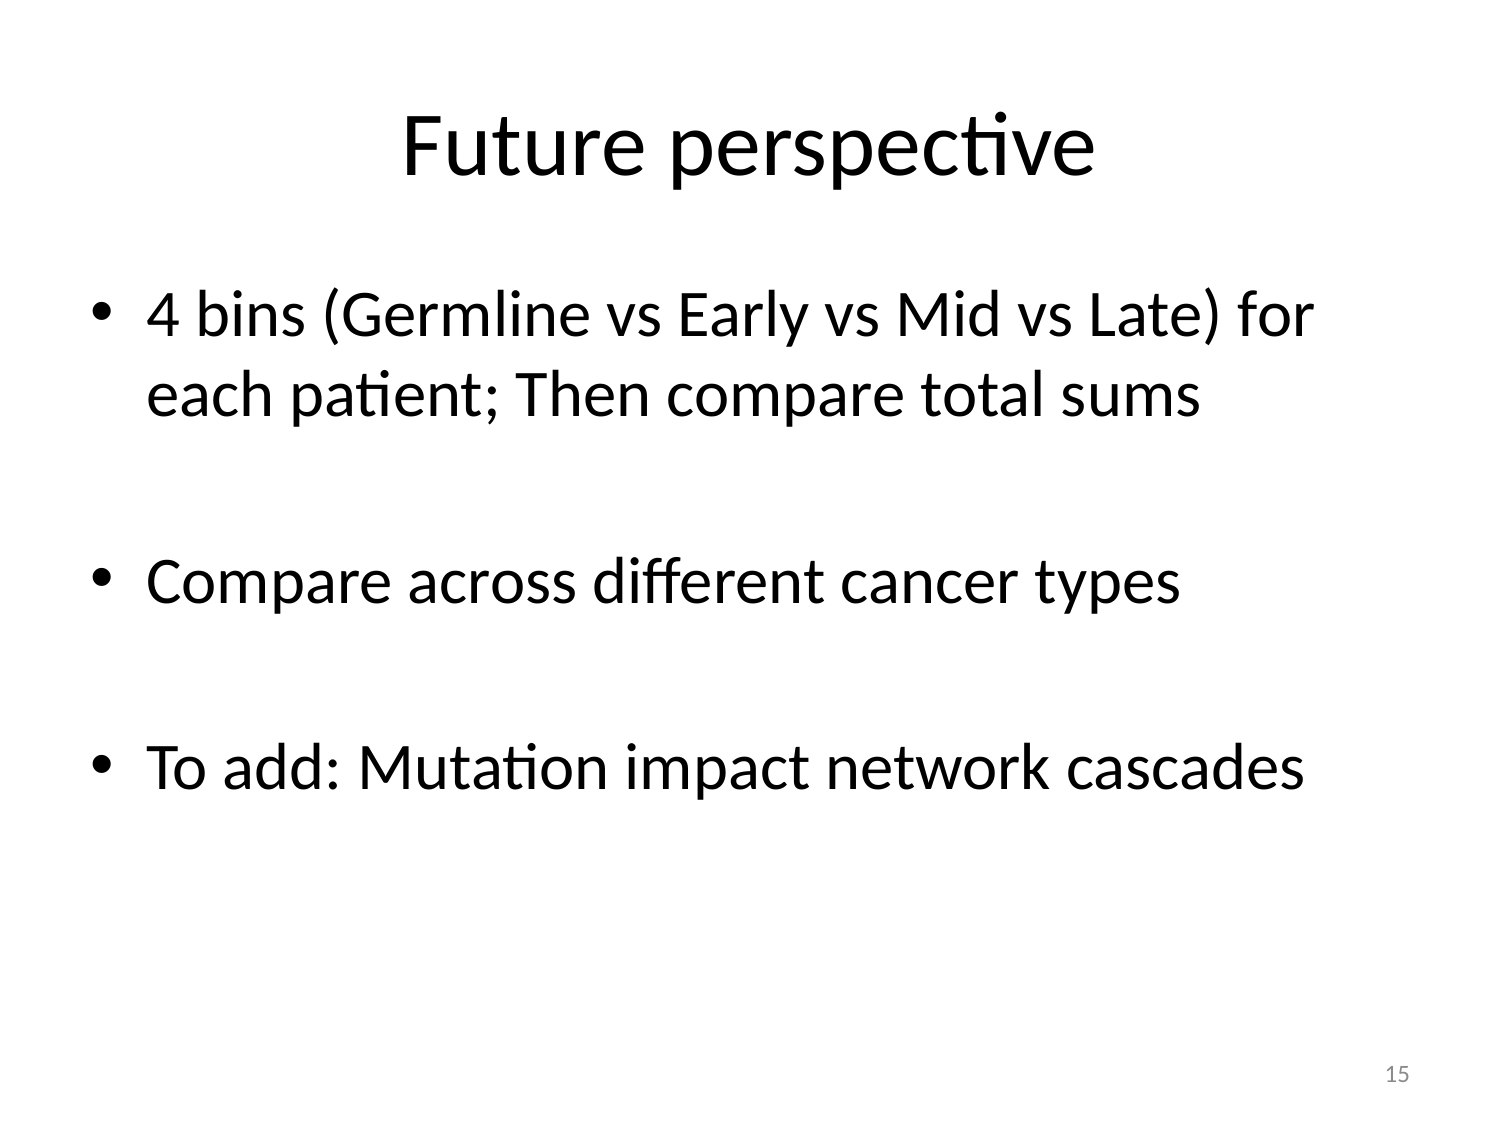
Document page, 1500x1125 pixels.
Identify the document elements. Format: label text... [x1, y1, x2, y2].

title Future perspective [75, 45, 1425, 233]
slide_number 15 [1074, 1042, 1425, 1103]
list 4 bins (Germline vs Early vs Mid vs Late) for each patient; Then compare total sums Compare across different cancer types To add: Mutation impact network cascades [75, 262, 1425, 1005]
